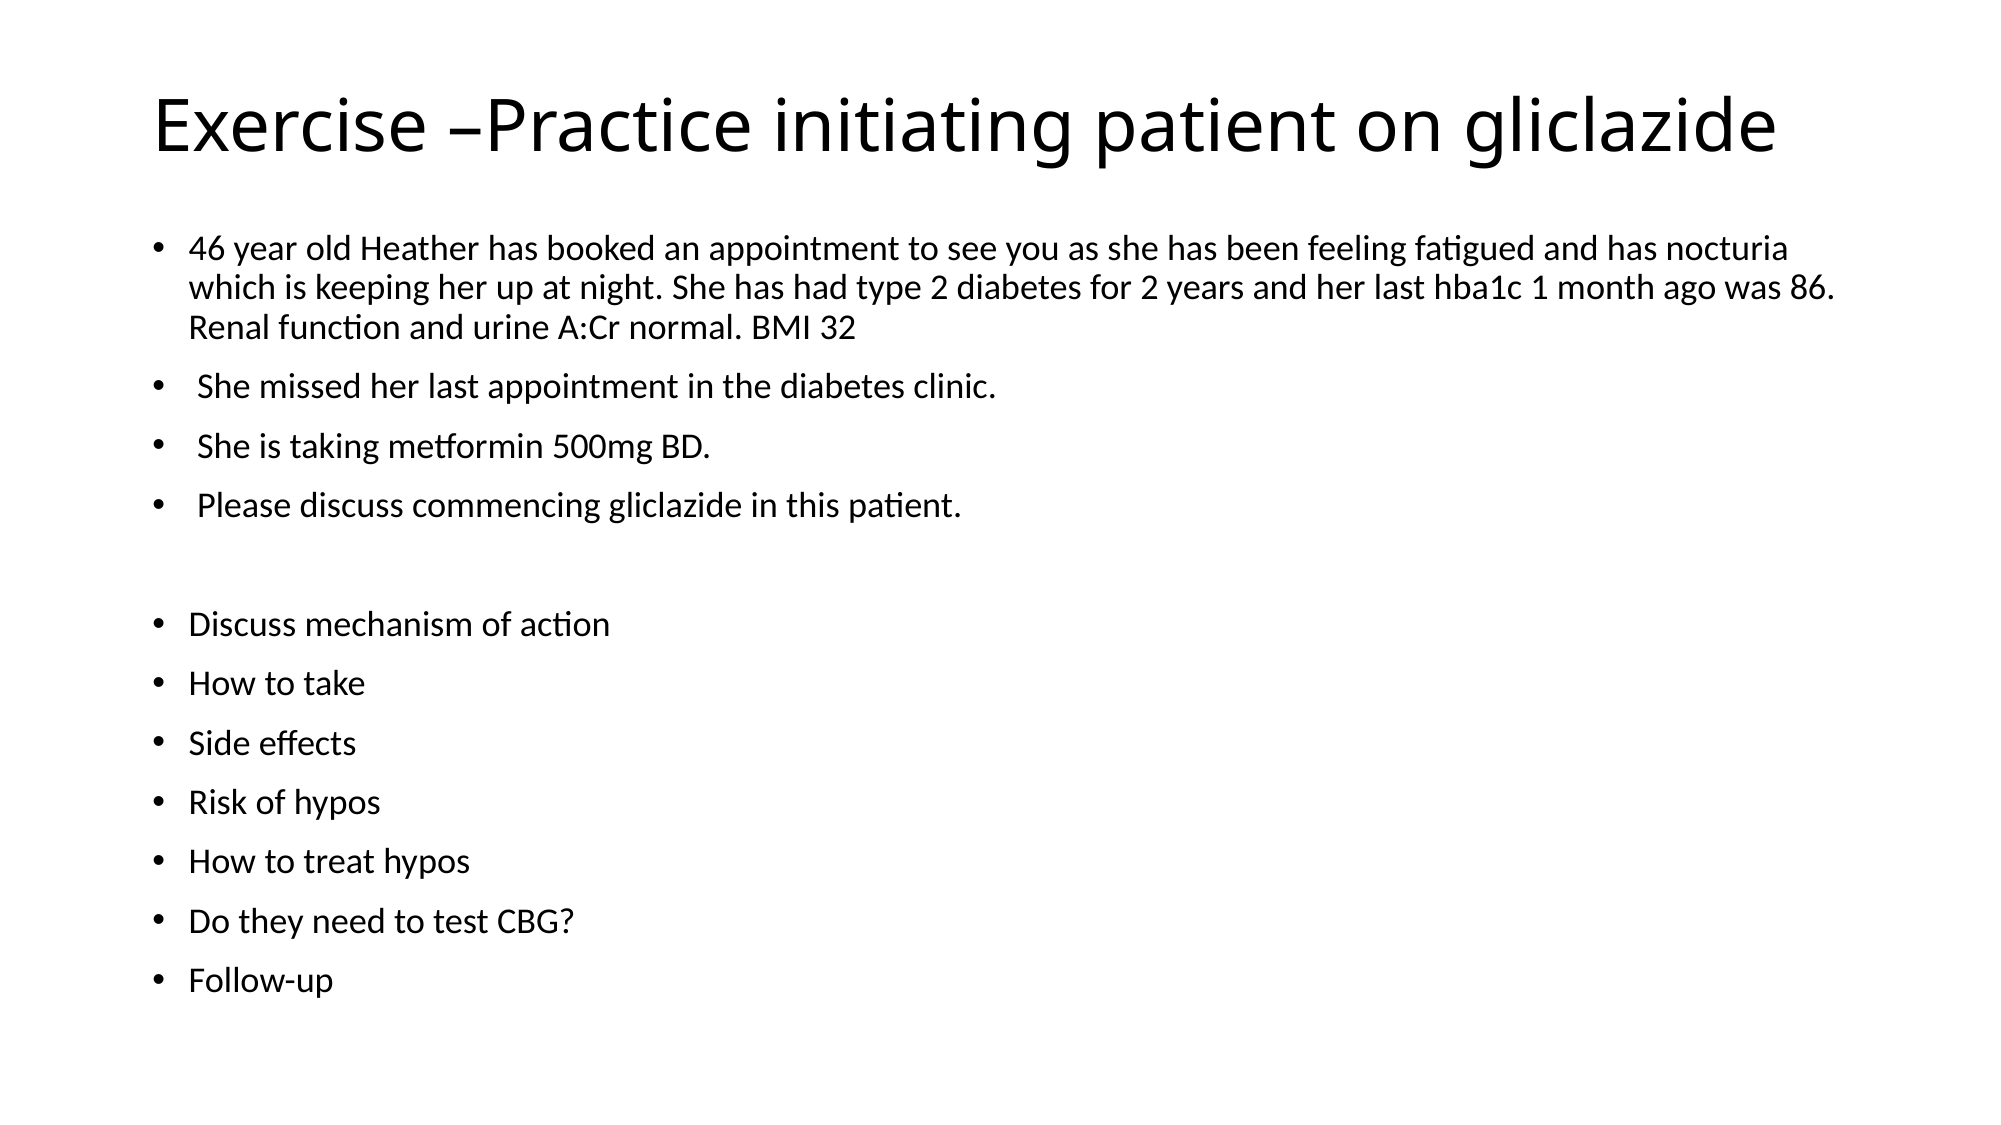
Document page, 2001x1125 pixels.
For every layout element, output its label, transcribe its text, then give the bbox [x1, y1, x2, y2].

title Exercise –Practice initiating patient on gliclazide [137, 59, 1863, 221]
list 46 year old Heather has booked an appointment to see you as she has been feeling fatigued and has nocturia which is keeping her up at night. She has had type 2 diabetes for 2 years and her last hba1c 1 month ago was 86. Renal function and urine A:Cr normal. BMI 32 She missed her last appointment in the diabetes clinic. She is taking metformin 500mg BD. Please discuss commencing gliclazide in this patient. Discuss mechanism of action How to take Side effects Risk of hypos How to treat hypos Do they need to test CBG? Follow-up [137, 221, 1863, 1014]
